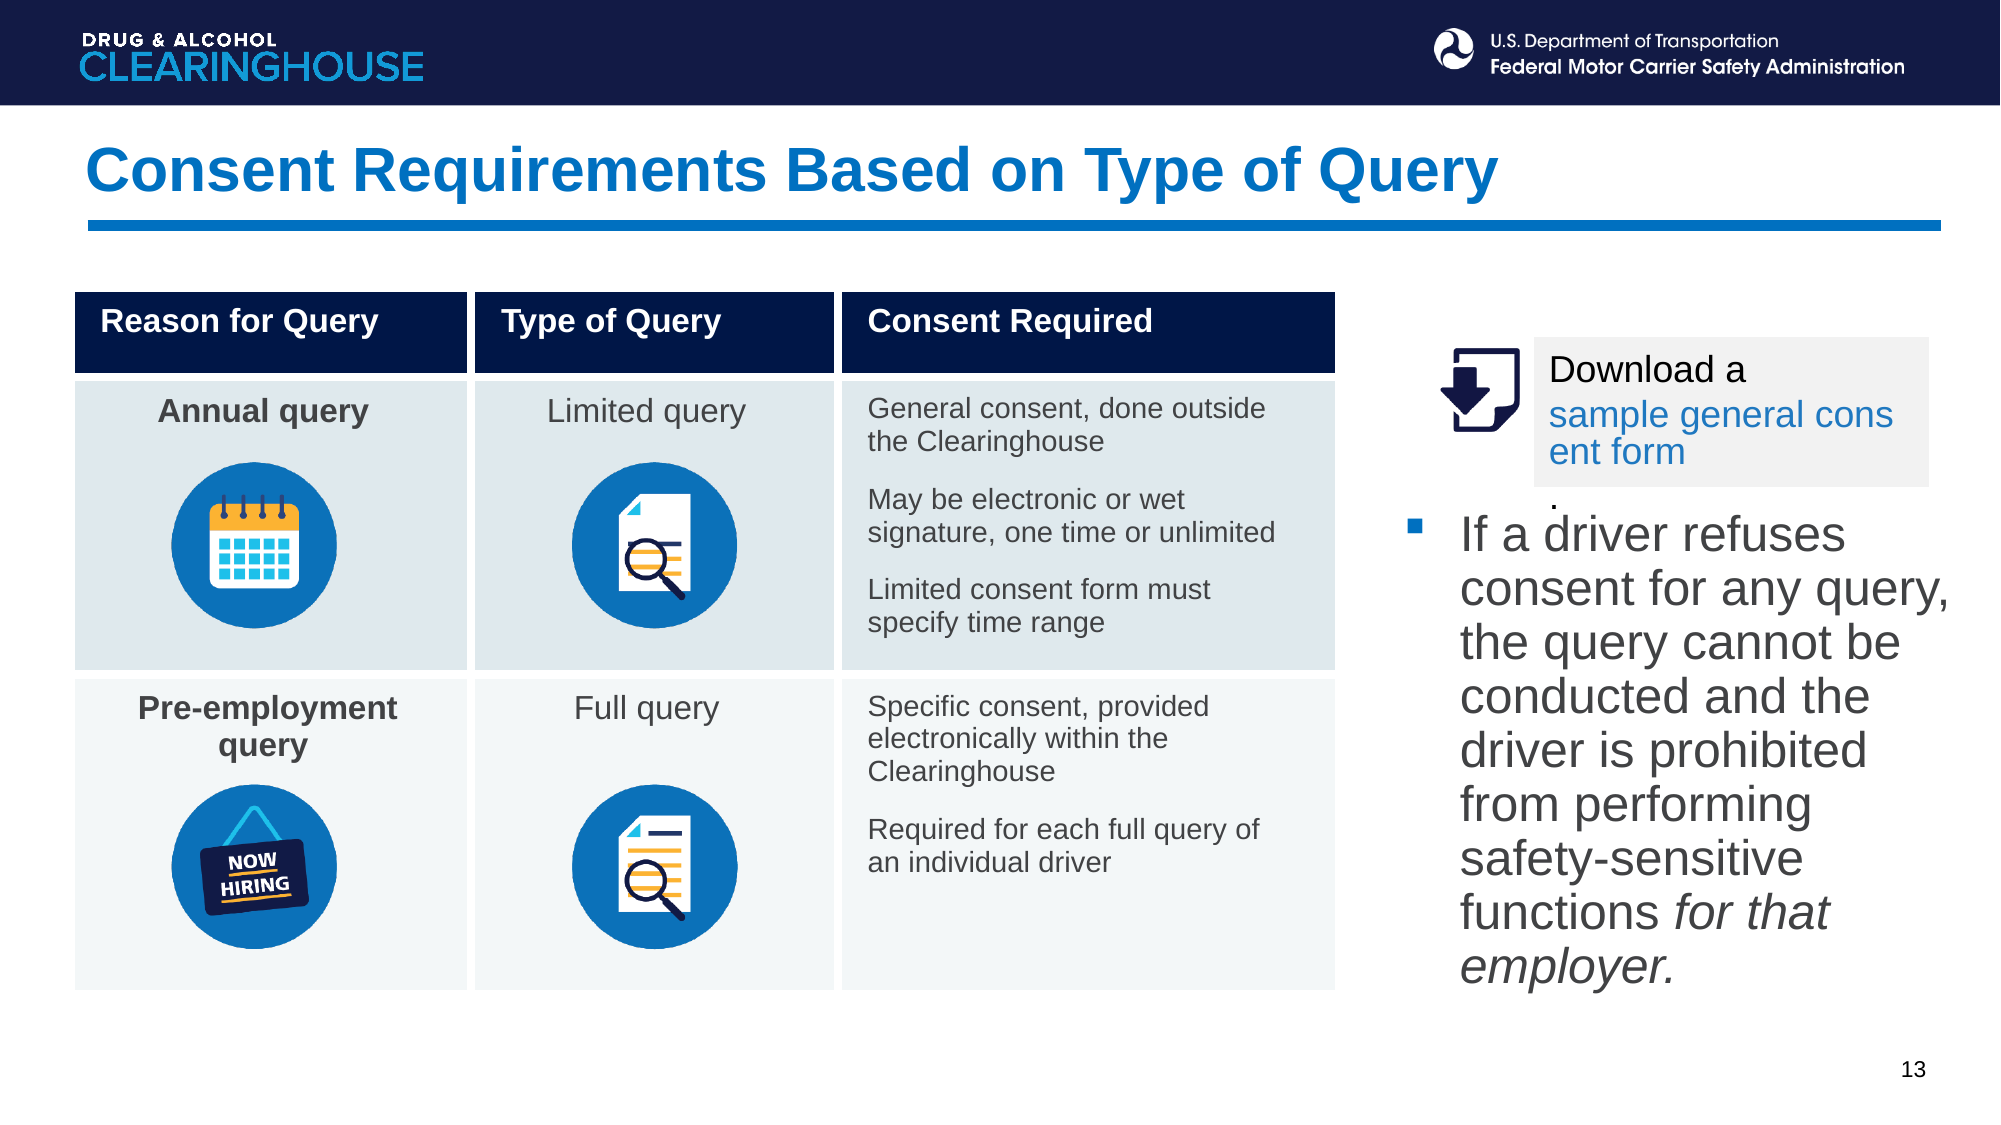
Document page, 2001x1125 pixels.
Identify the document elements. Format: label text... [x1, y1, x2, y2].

table_cell Specific consent, provided electronically within the Clearinghouse Required for each full query of an individual driver [842, 679, 1335, 990]
picture [559, 448, 750, 642]
table_cell Pre-employment query [75, 679, 467, 990]
table_header Type of Query [475, 292, 834, 373]
picture [158, 770, 349, 964]
picture [559, 770, 750, 964]
picture [62, 15, 476, 91]
table_header Consent Required [842, 292, 1335, 373]
picture [1434, 28, 1904, 77]
text_box If a driver refuses consent for any query, the query cannot be conducted and the driver is prohibited from performing safety-sensitive functions for that employer. [1388, 410, 1973, 1002]
table_cell General consent, done outside the Clearinghouse May be electronic or wet signature, one time or unlimited Limited consent form must specify time range [842, 381, 1335, 670]
slide_number 13 [1451, 1038, 1942, 1099]
table_header Reason for Query [75, 292, 467, 373]
picture [1440, 348, 1520, 432]
table_cell Annual query [75, 381, 467, 670]
table_cell Full query [475, 679, 834, 990]
text_box Download a sample general consent form. [1534, 337, 1929, 410]
list Consent Requirements Based on Type of Query [70, 130, 1942, 212]
table_cell Limited query [475, 381, 834, 670]
picture [158, 448, 349, 642]
